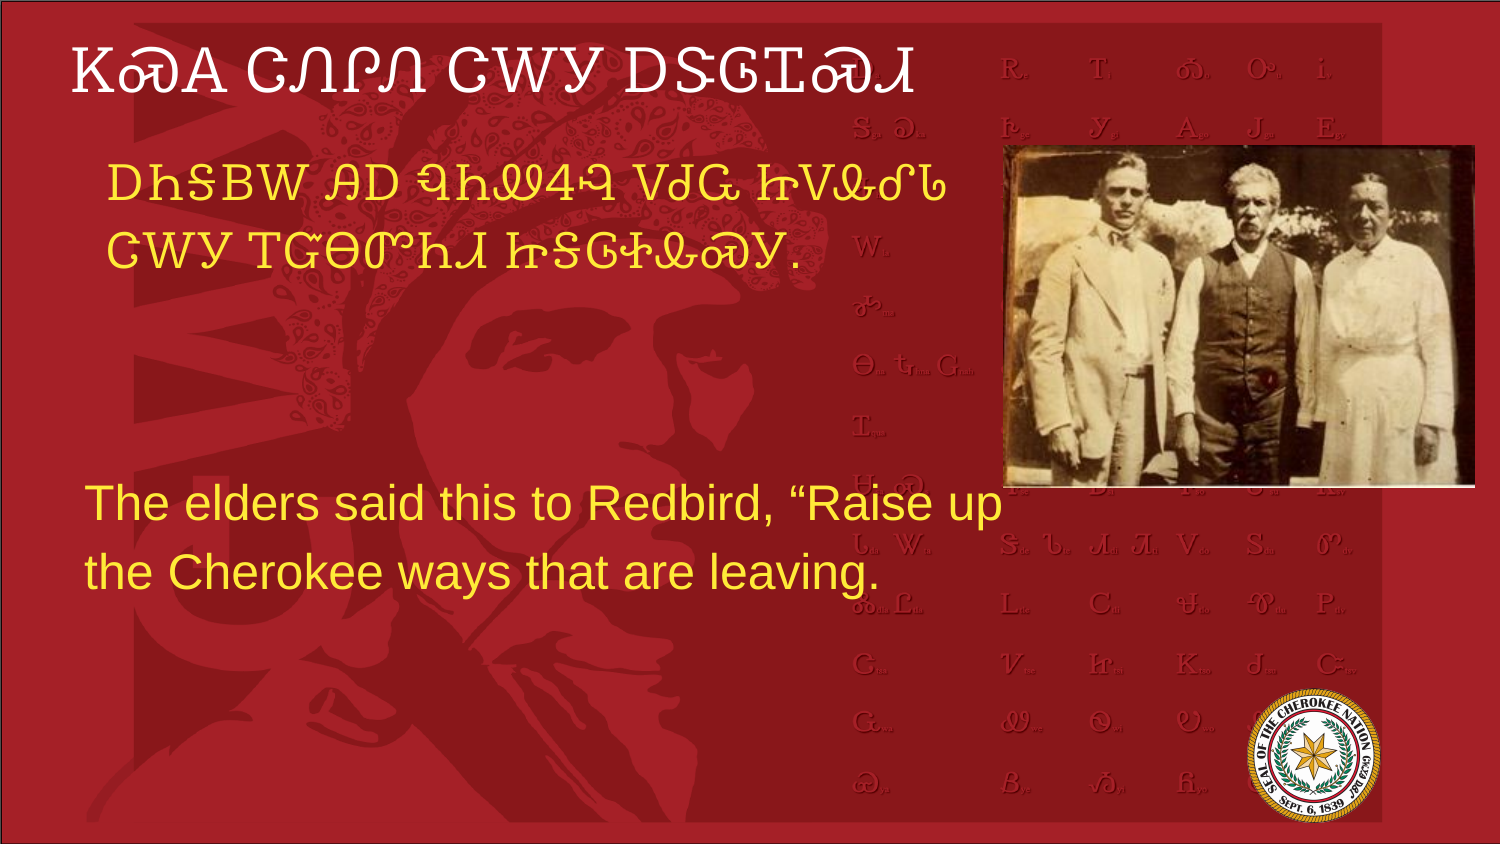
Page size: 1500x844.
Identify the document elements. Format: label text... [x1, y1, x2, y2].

picture [0, 0, 1500, 844]
list ᎠᏂᎦᏴᎳ ᎯᎠ ᏄᏂᏪᏎᎸ ᏙᏧᏩ ᏥᏙᎲᎴᏓ ᏣᎳᎩ ᎢᏳᎾᏛᏂᏗ ᏥᎦᎶᏐᎲᏍᎩ. [90, 125, 1069, 422]
title ᏦᏍᎪ ᏣᏁᎵᏁ ᏣᎳᎩ ᎠᏕᎶᏆᏍᏗ [53, 7, 1426, 121]
list The elders said this to Redbird, “Raise up the Cherokee ways that are leaving. [69, 446, 1048, 743]
